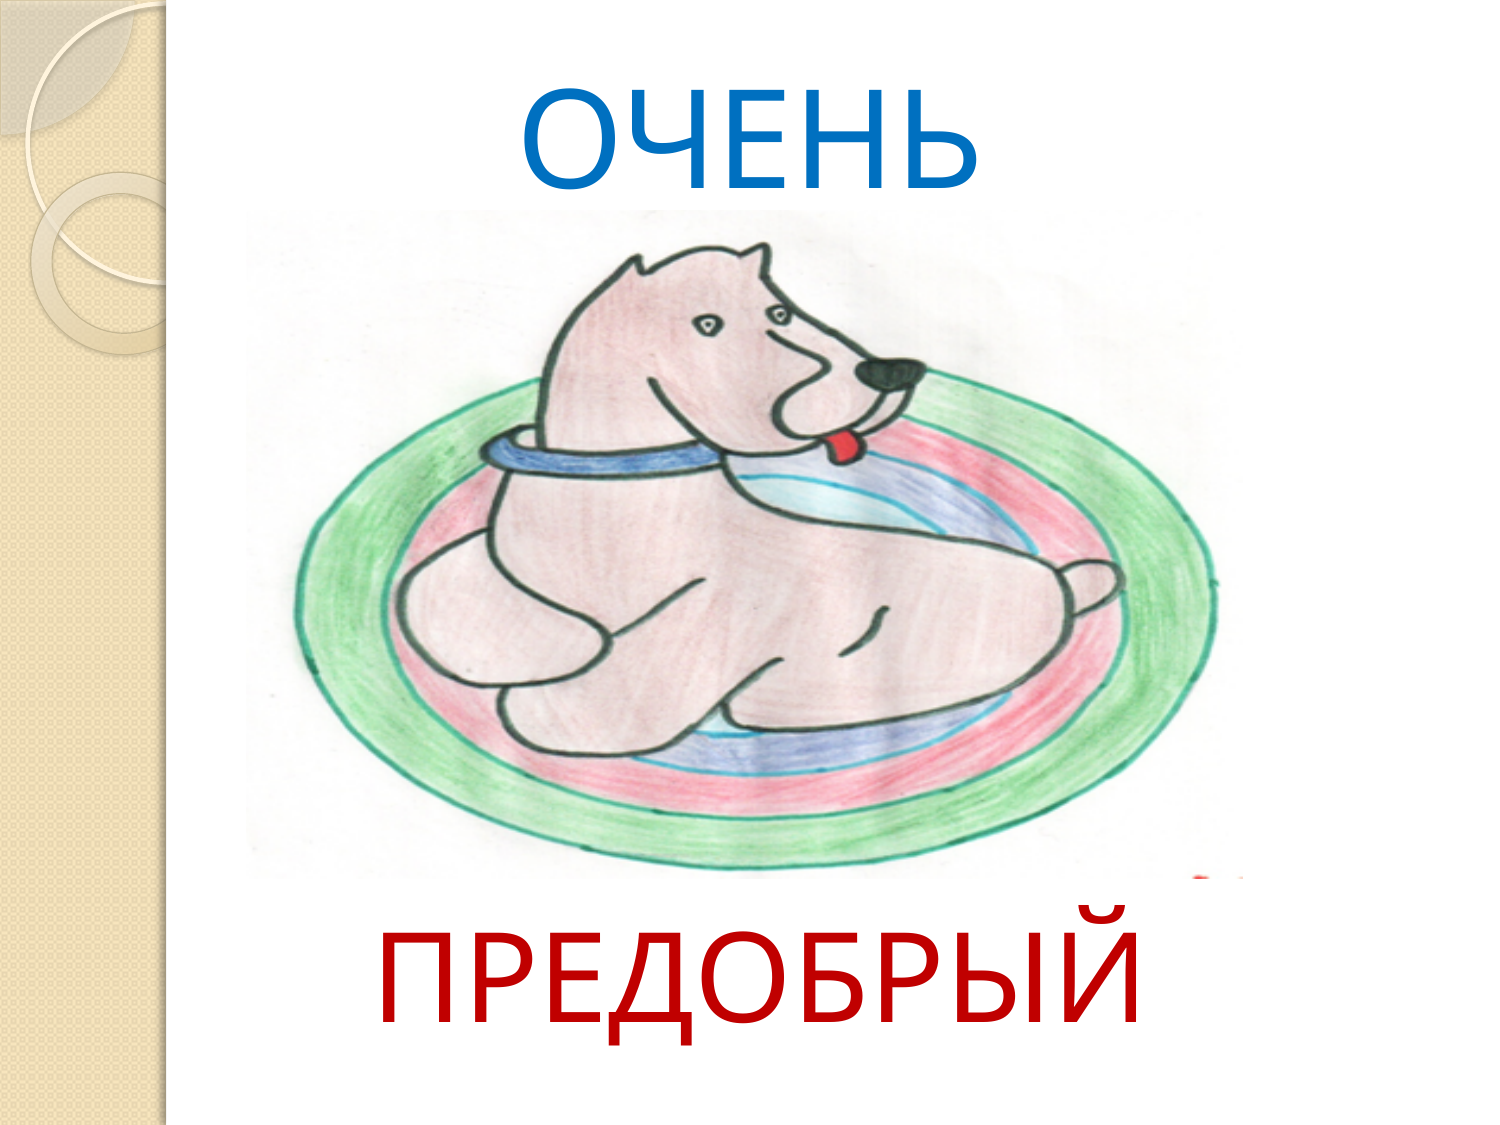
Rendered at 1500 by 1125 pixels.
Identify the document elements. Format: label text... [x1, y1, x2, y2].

picture [245, 210, 1243, 880]
list ПРЕДОБРЫЙ [82, 890, 1425, 1102]
title ОЧЕНЬ [75, 45, 1425, 223]
